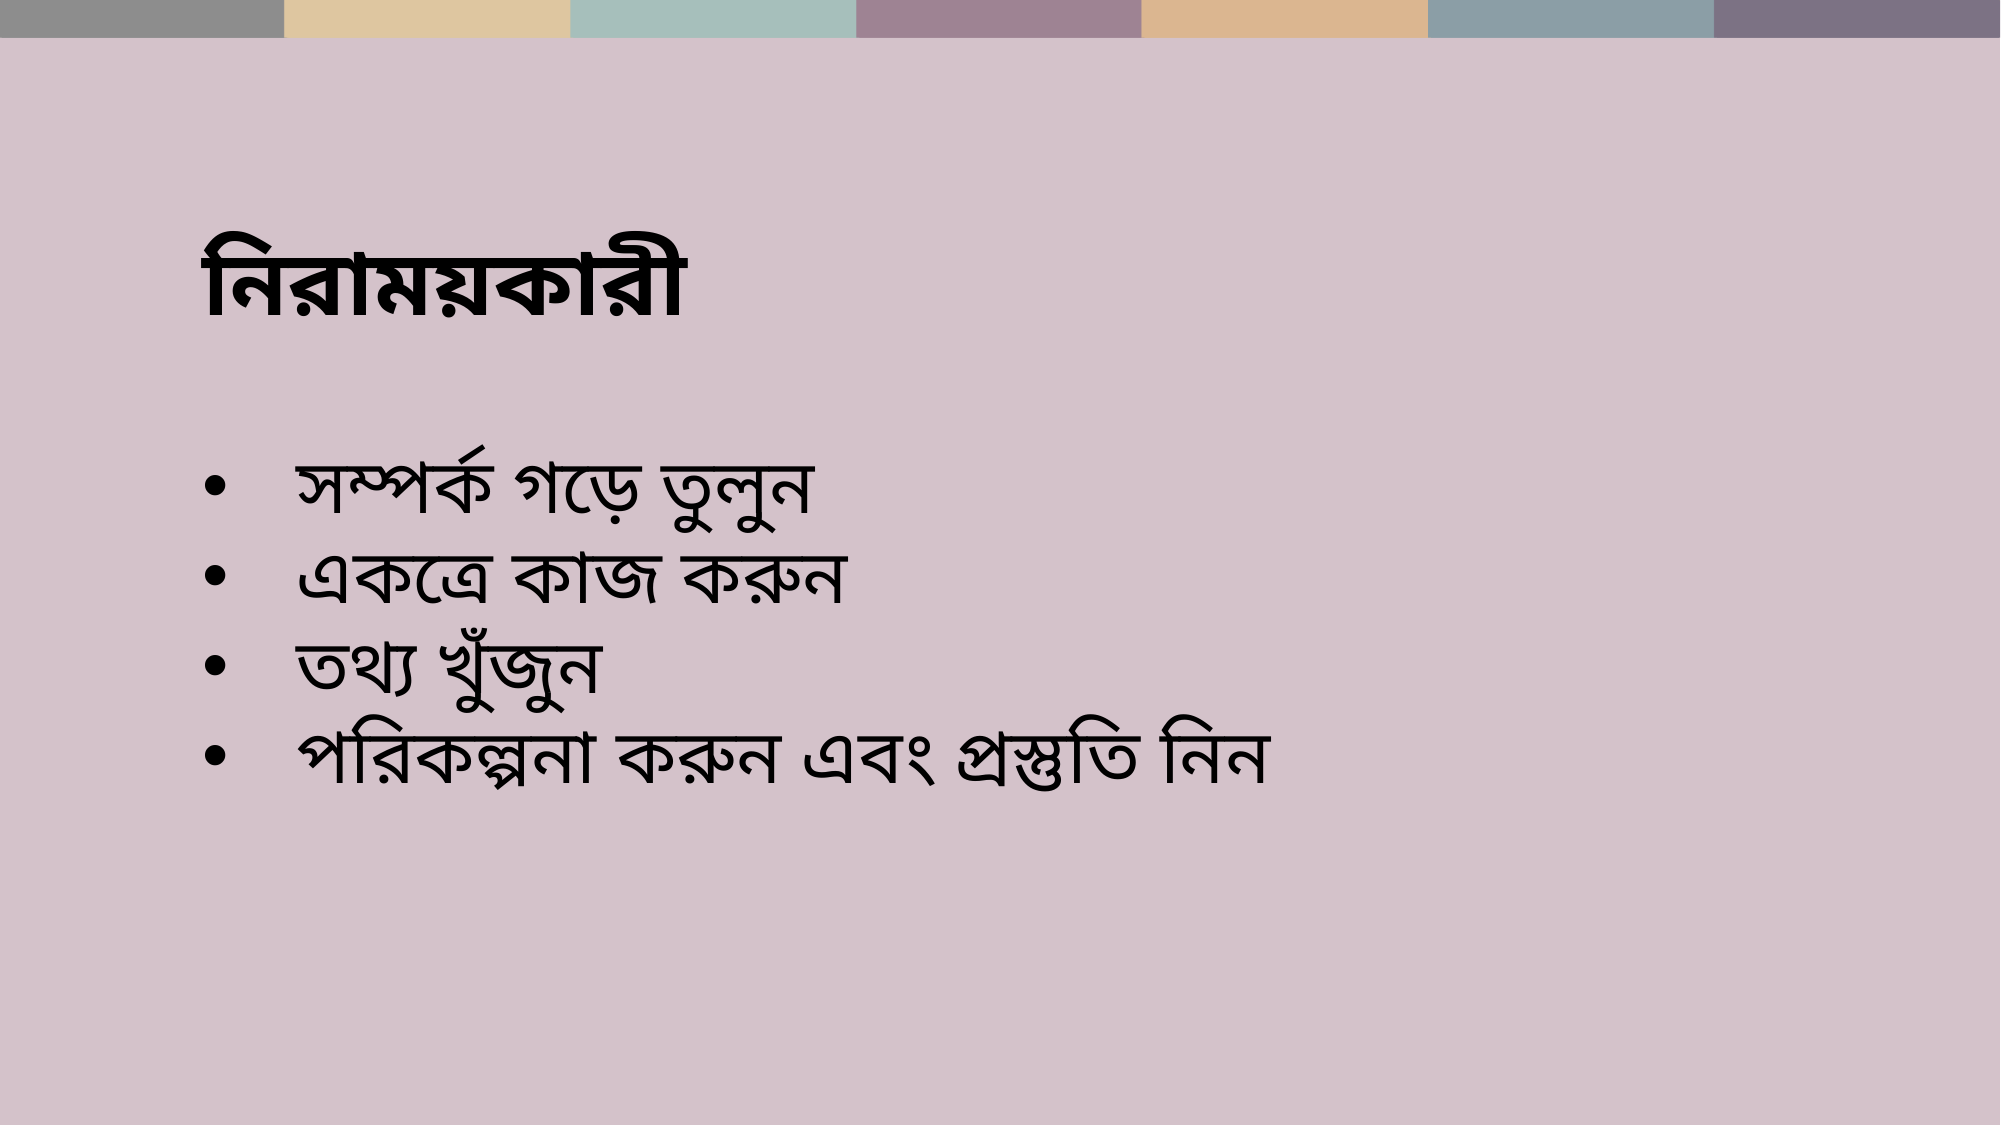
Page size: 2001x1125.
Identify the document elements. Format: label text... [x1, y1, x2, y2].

picture [0, 0, 2001, 38]
text_box নিরাময়কারী সম্পর্ক গড়ে তুলুন একত্রে কাজ করুন তথ্য খুঁজুন পরিকল্পনা করুন এবং প্রস্তুতি নিন [187, 216, 1502, 807]
